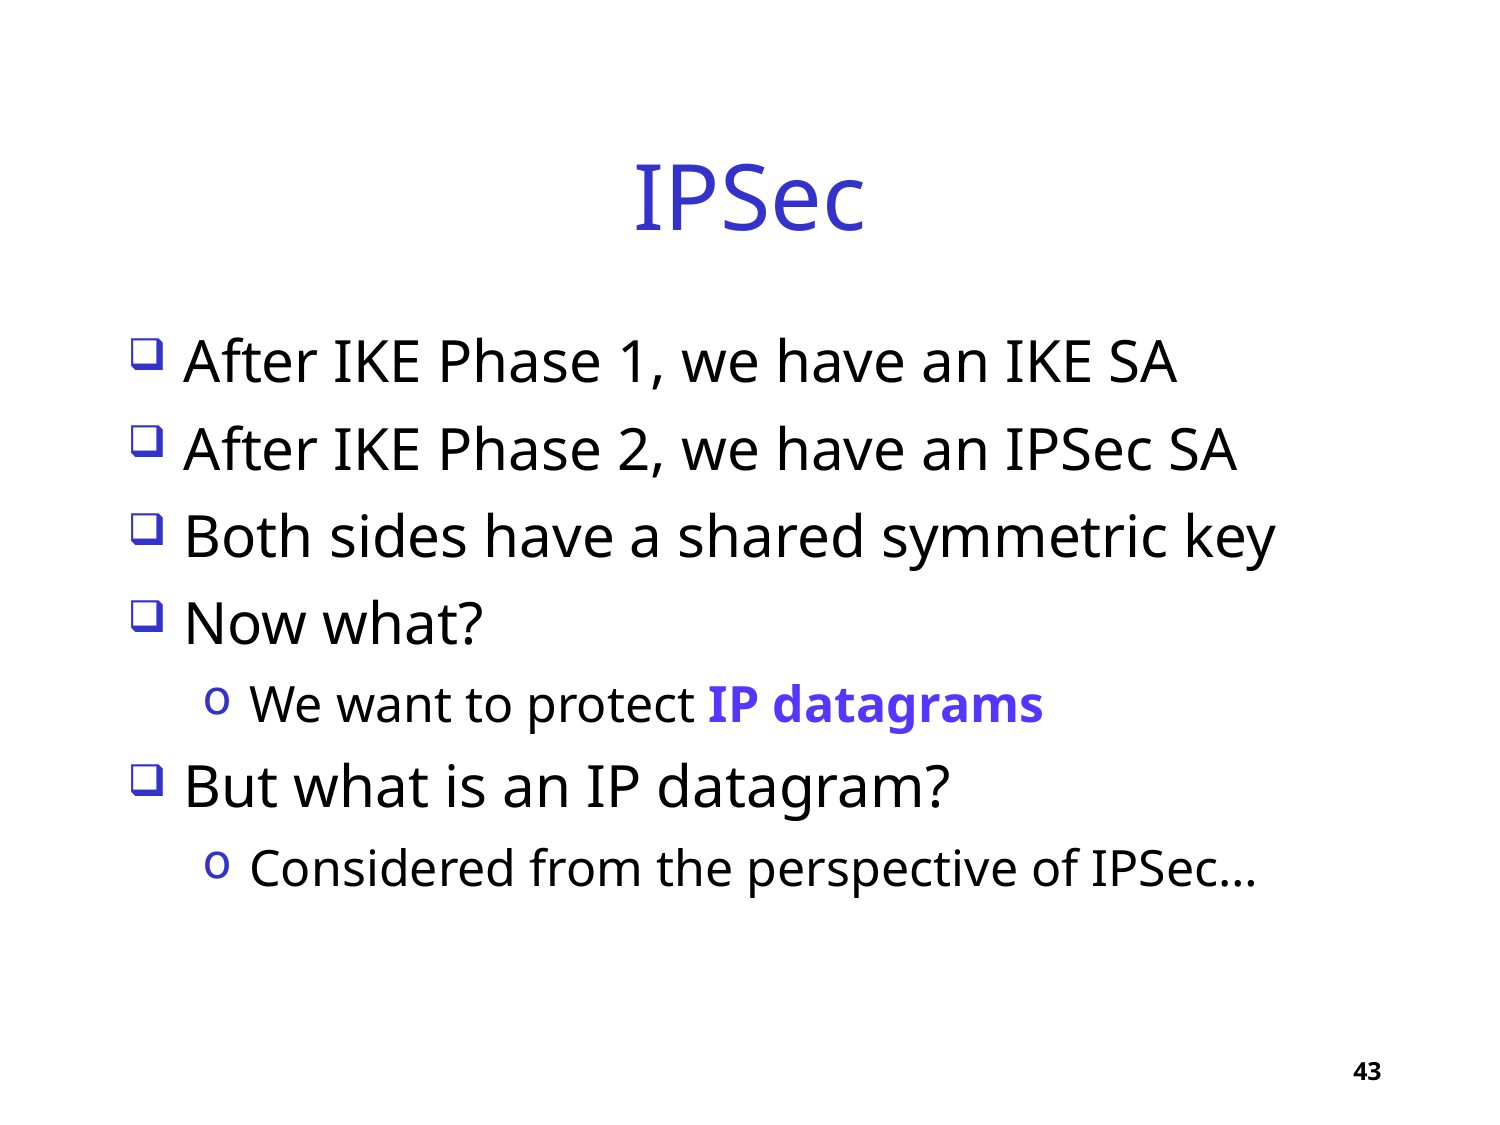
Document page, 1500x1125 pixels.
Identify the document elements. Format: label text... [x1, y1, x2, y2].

list After IKE Phase 1, we have an IKE SA After IKE Phase 2, we have an IPSec SA Both sides have a shared symmetric key Now what? We want to protect IP datagrams But what is an IP datagram? Considered from the perspective of IPSec… [112, 324, 1388, 963]
slide_number 43 [1059, 1042, 1397, 1103]
title IPSec [112, 99, 1388, 288]
